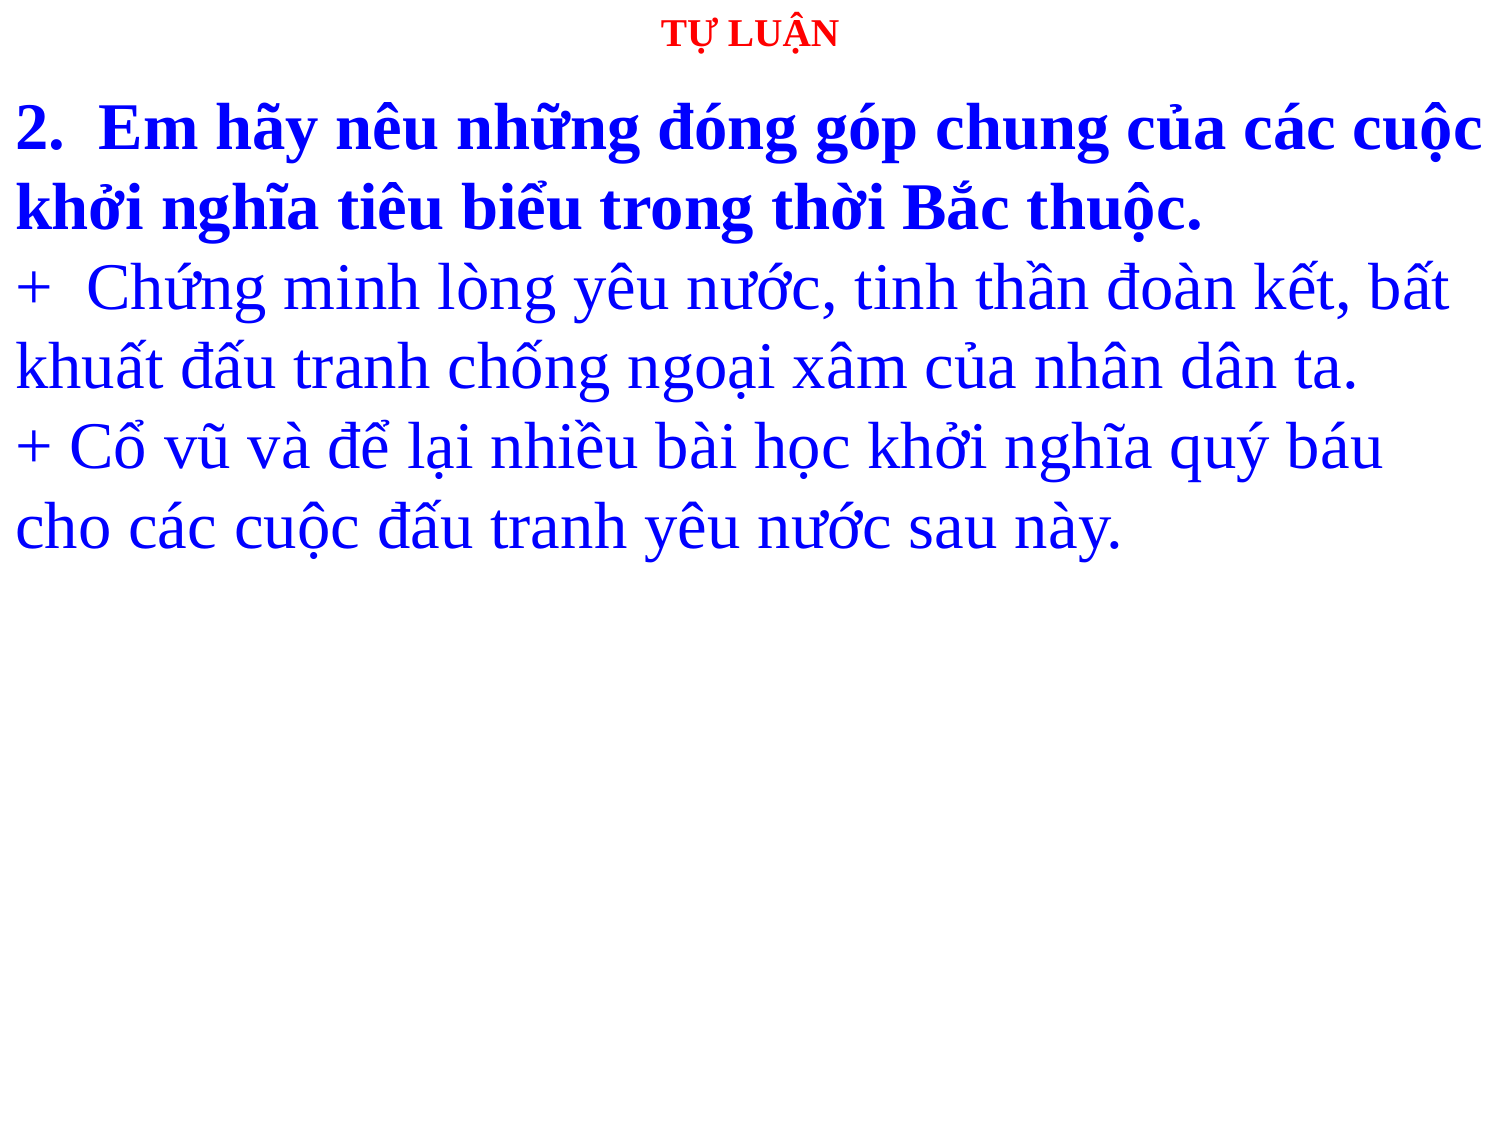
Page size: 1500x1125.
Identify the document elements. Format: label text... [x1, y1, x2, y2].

title TỰ LUẬN [0, 0, 1500, 63]
list 2. Em hãy nêu những đóng góp chung của các cuộc khởi nghĩa tiêu biểu trong thời Bắc thuộc. + Chứng minh lòng yêu nước, tinh thần đoàn kết, bất khuất đấu tranh chống ngoại xâm của nhân dân ta. + Cổ vũ và để lại nhiều bài học khởi nghĩa quý báu cho các cuộc đấu tranh yêu nước sau này. [0, 75, 1500, 1125]
